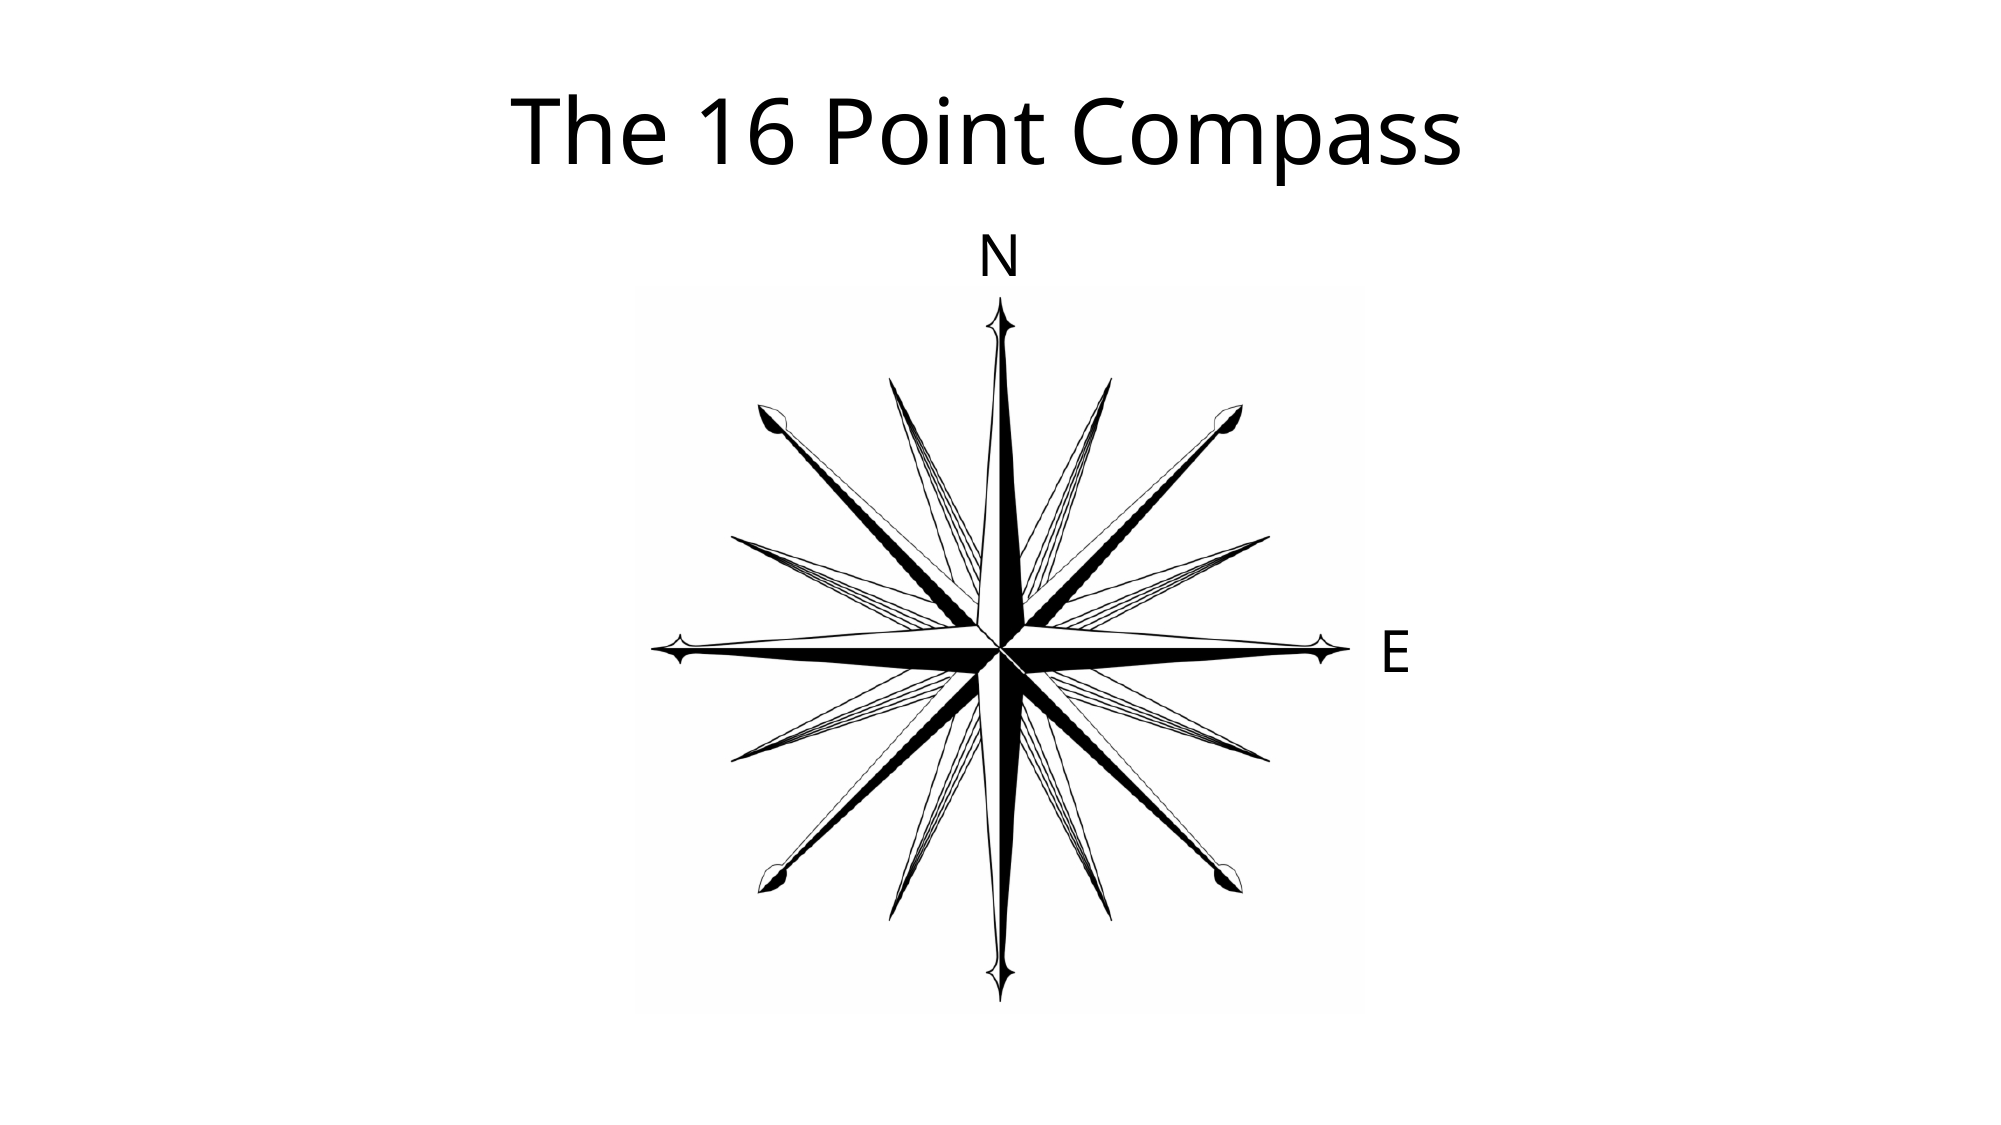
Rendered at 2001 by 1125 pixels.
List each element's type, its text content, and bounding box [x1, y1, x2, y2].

picture [635, 286, 1365, 1014]
text_box E [1365, 607, 1439, 692]
title The 16 Point Compass [137, 25, 1863, 244]
text_box N [963, 211, 1037, 286]
